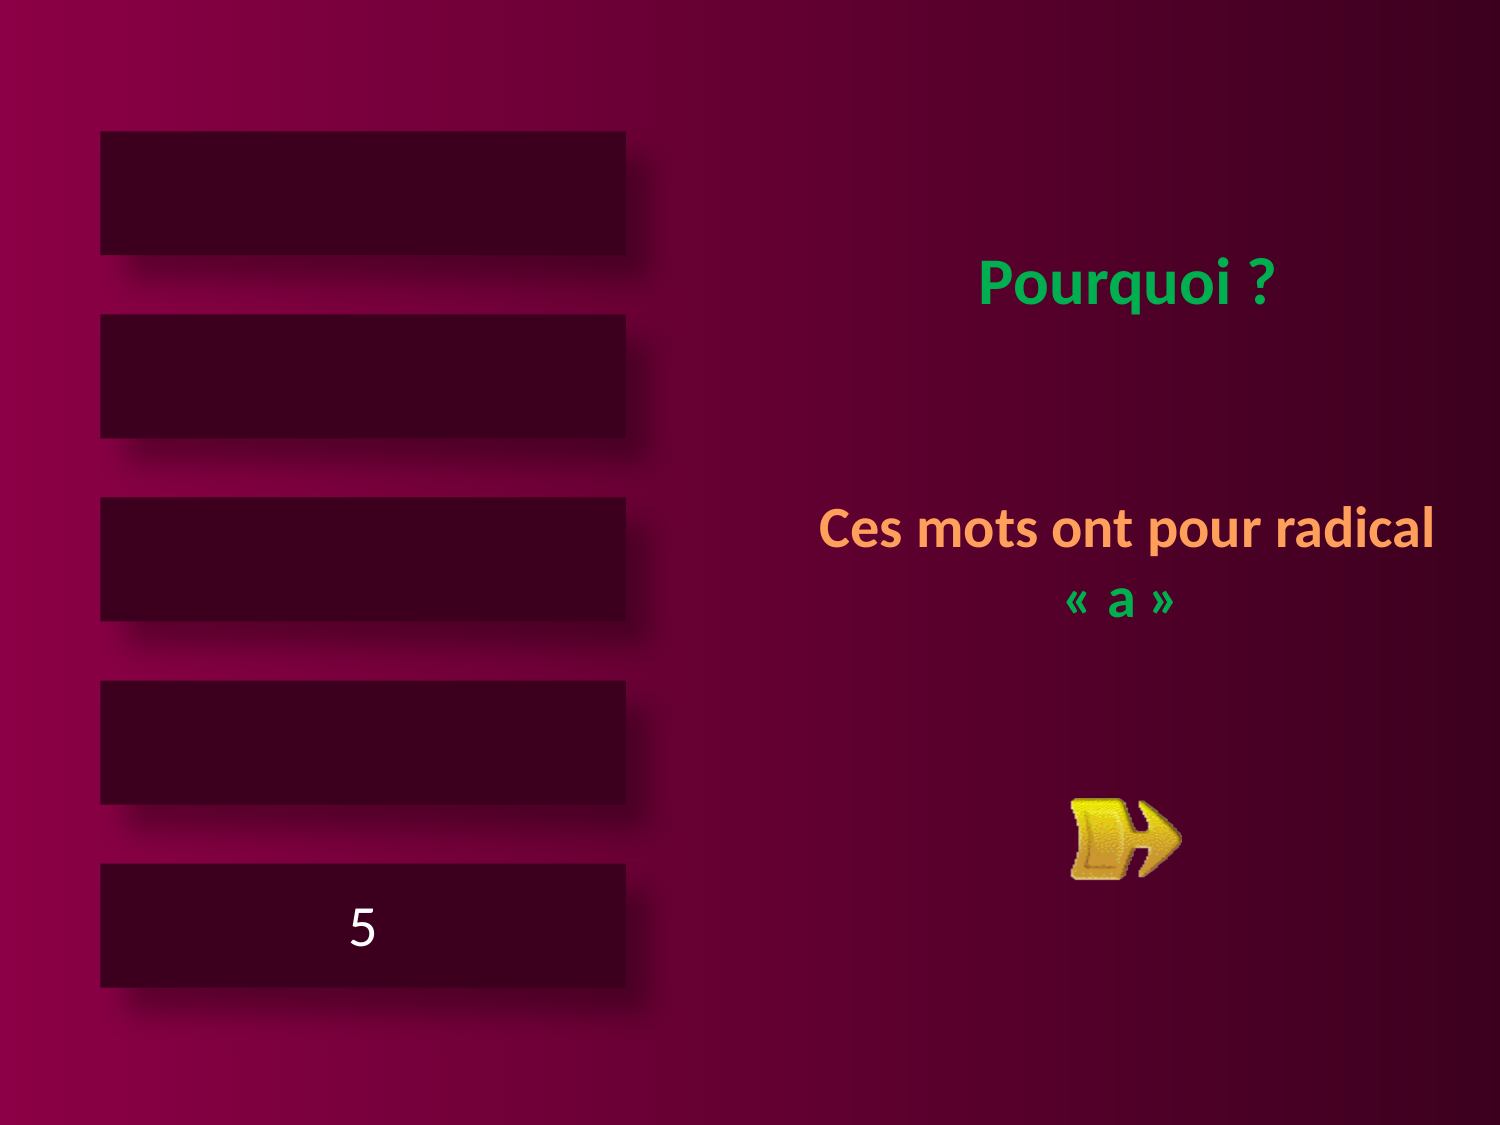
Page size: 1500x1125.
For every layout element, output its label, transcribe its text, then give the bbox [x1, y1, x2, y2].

text_box Pourquoi ? [963, 230, 1294, 326]
text_box [98, 129, 628, 257]
text_box [0, 0, 1500, 1125]
text_box 5 [98, 862, 628, 990]
text_box [98, 312, 628, 440]
text_box Ces mots ont pour radical « a » [779, 466, 1477, 659]
text_box [98, 495, 628, 624]
picture [1070, 783, 1181, 896]
text_box [98, 678, 628, 807]
